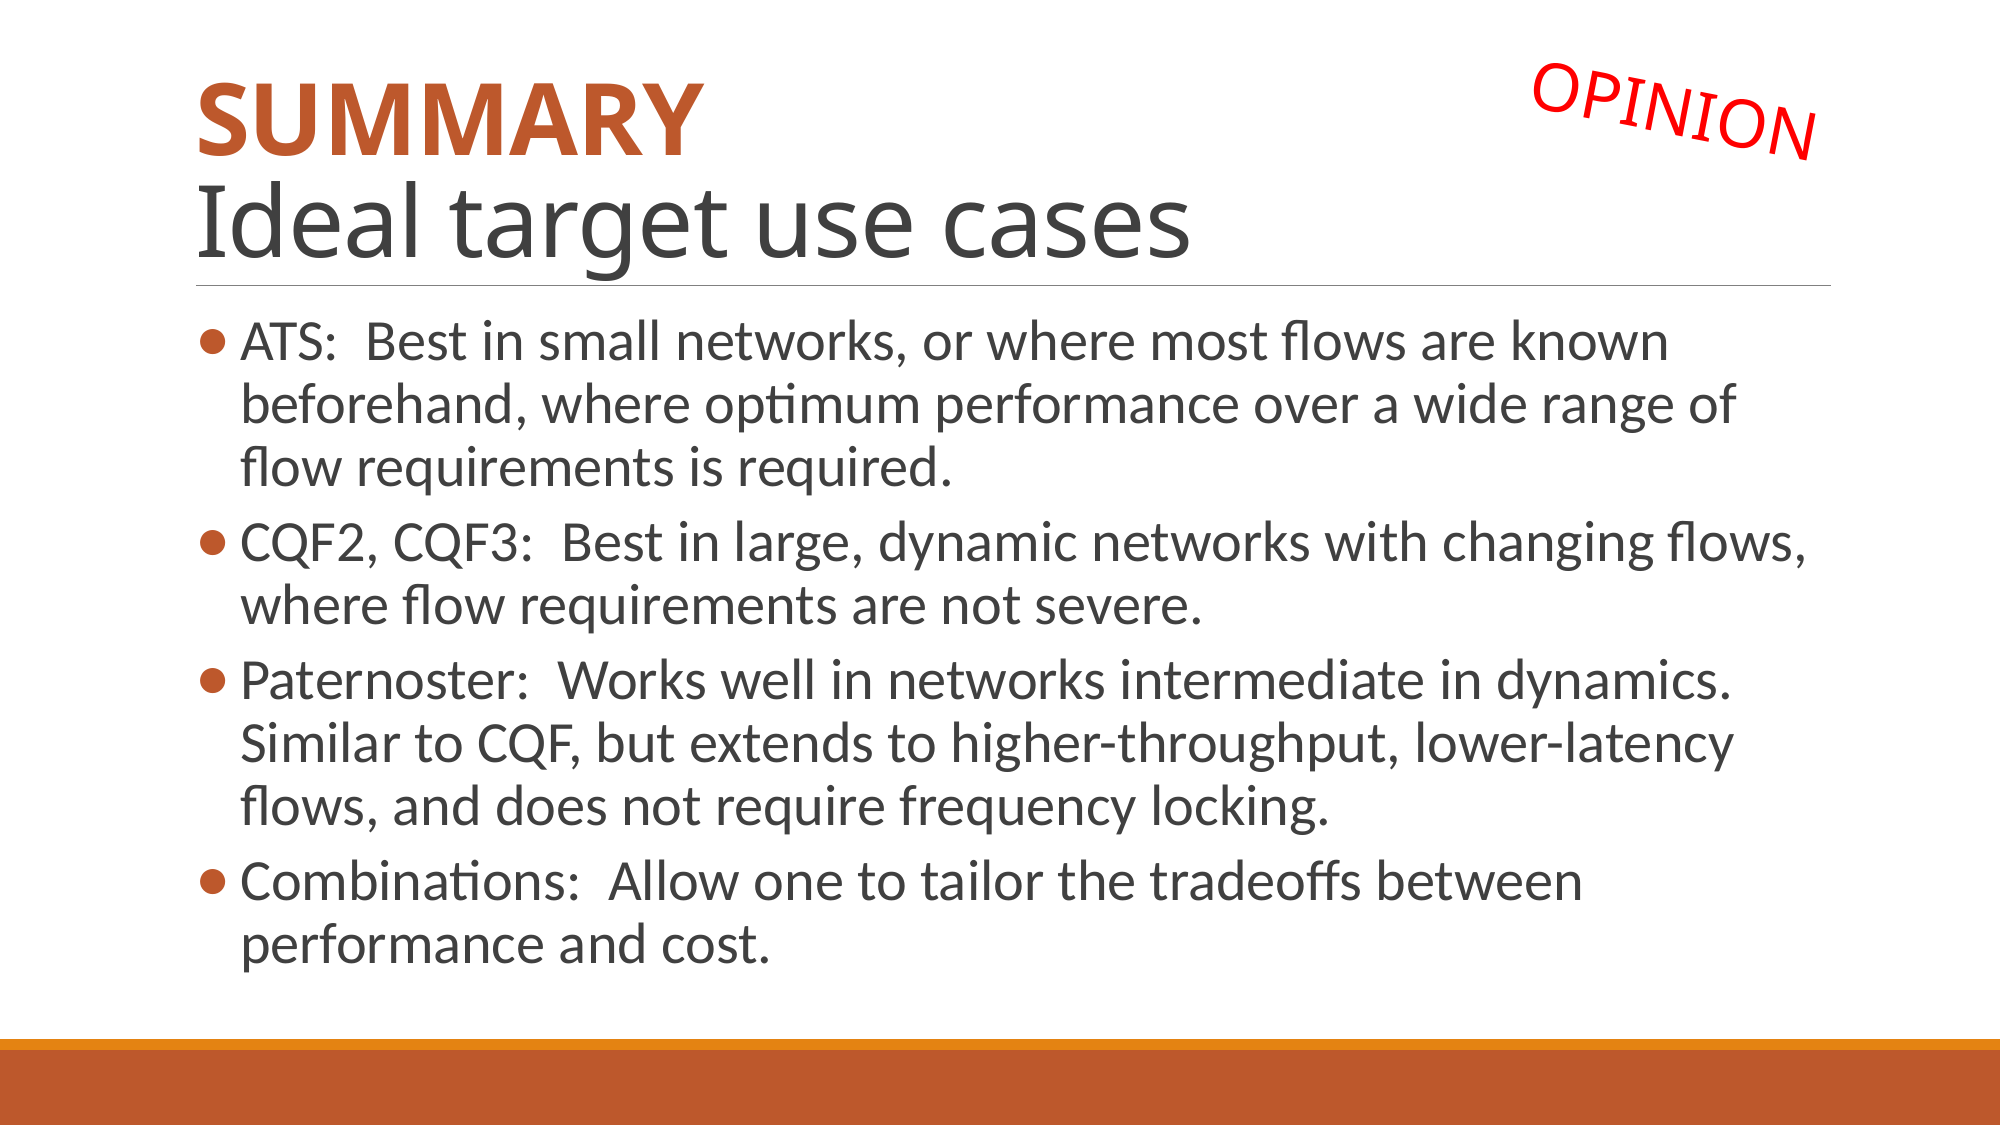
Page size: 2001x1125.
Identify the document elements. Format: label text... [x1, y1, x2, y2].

list ATS: Best in small networks, or where most flows are known beforehand, where optimum performance over a wide range of flow requirements is required. CQF2, CQF3: Best in large, dynamic networks with changing flows, where flow requirements are not severe. Paternoster: Works well in networks intermediate in dynamics. Similar to CQF, but extends to higher-throughput, lower-latency flows, and does not require frequency locking. Combinations: Allow one to tailor the tradeoffs between performance and cost. [180, 302, 1830, 1047]
text_box OPINION [1508, 30, 2000, 220]
title SUMMARY Ideal target use cases [180, 47, 1830, 285]
